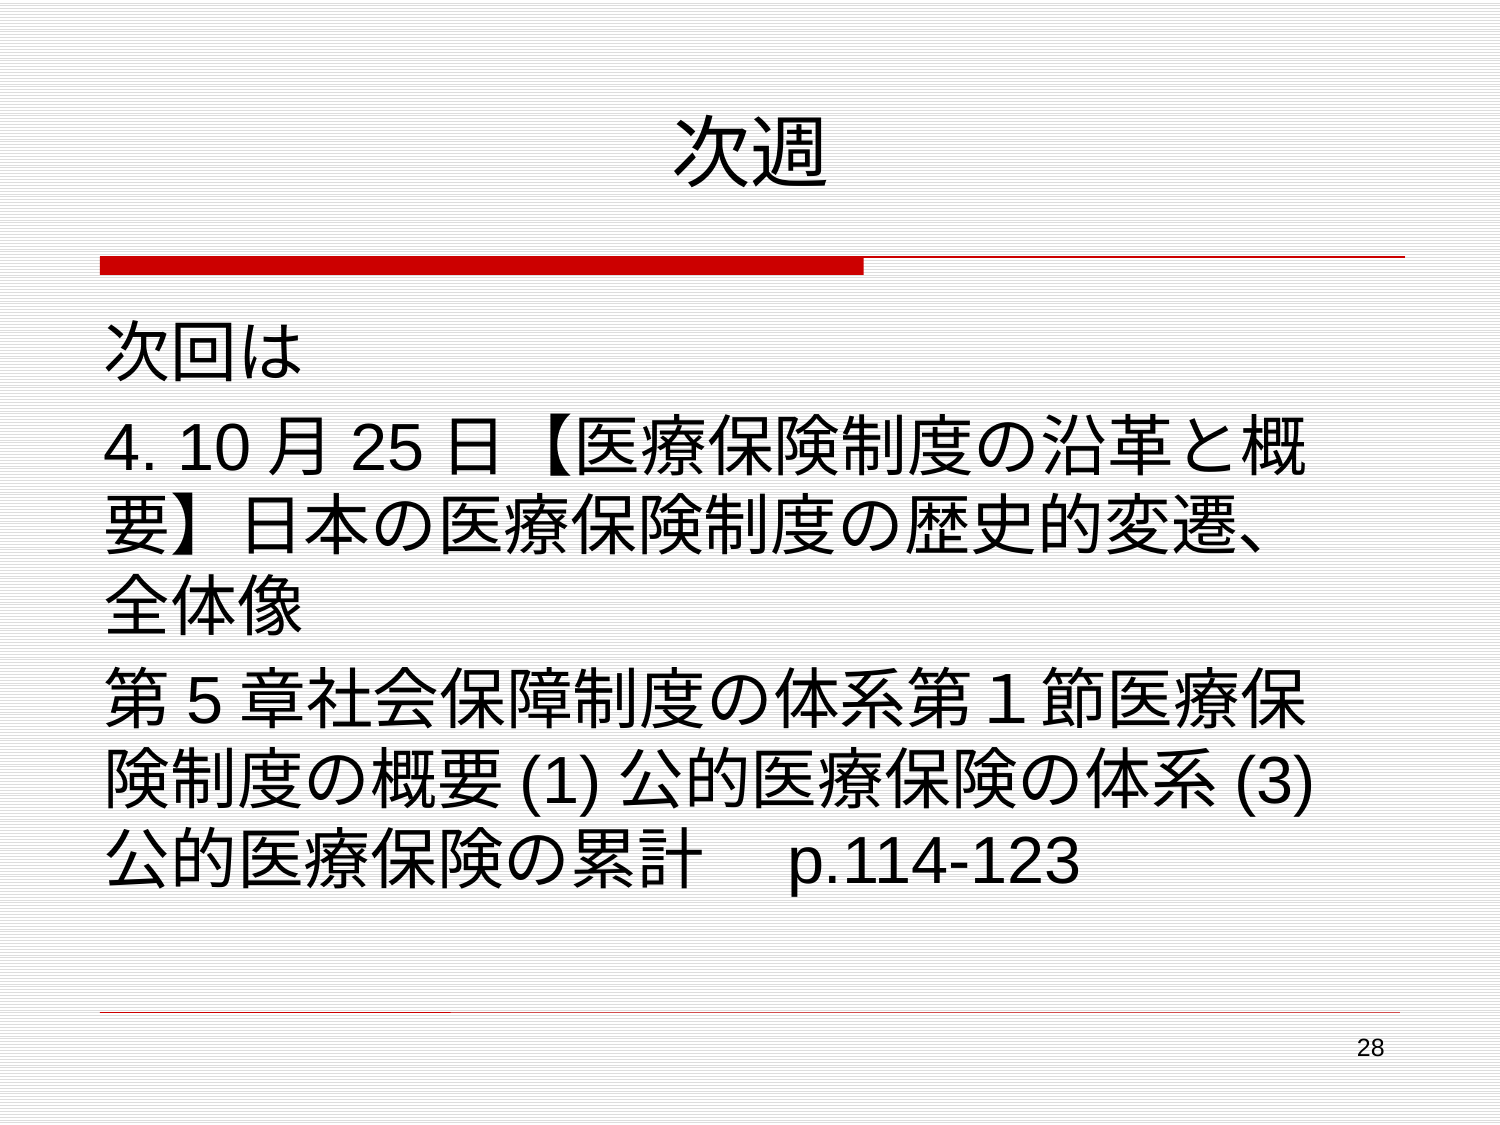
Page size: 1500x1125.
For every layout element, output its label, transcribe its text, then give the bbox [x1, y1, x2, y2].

list 次回は 4. 10月25日【医療保険制度の沿革と概要】日本の医療保険制度の歴史的変遷、全体像 第5章社会保障制度の体系第１節医療保険制度の概要(1)公的医療保険の体系(3)公的医療保険の累計 p.114-123 [88, 302, 1353, 941]
title 次週 [93, 49, 1407, 250]
slide_number 28 [1074, 1024, 1400, 1103]
